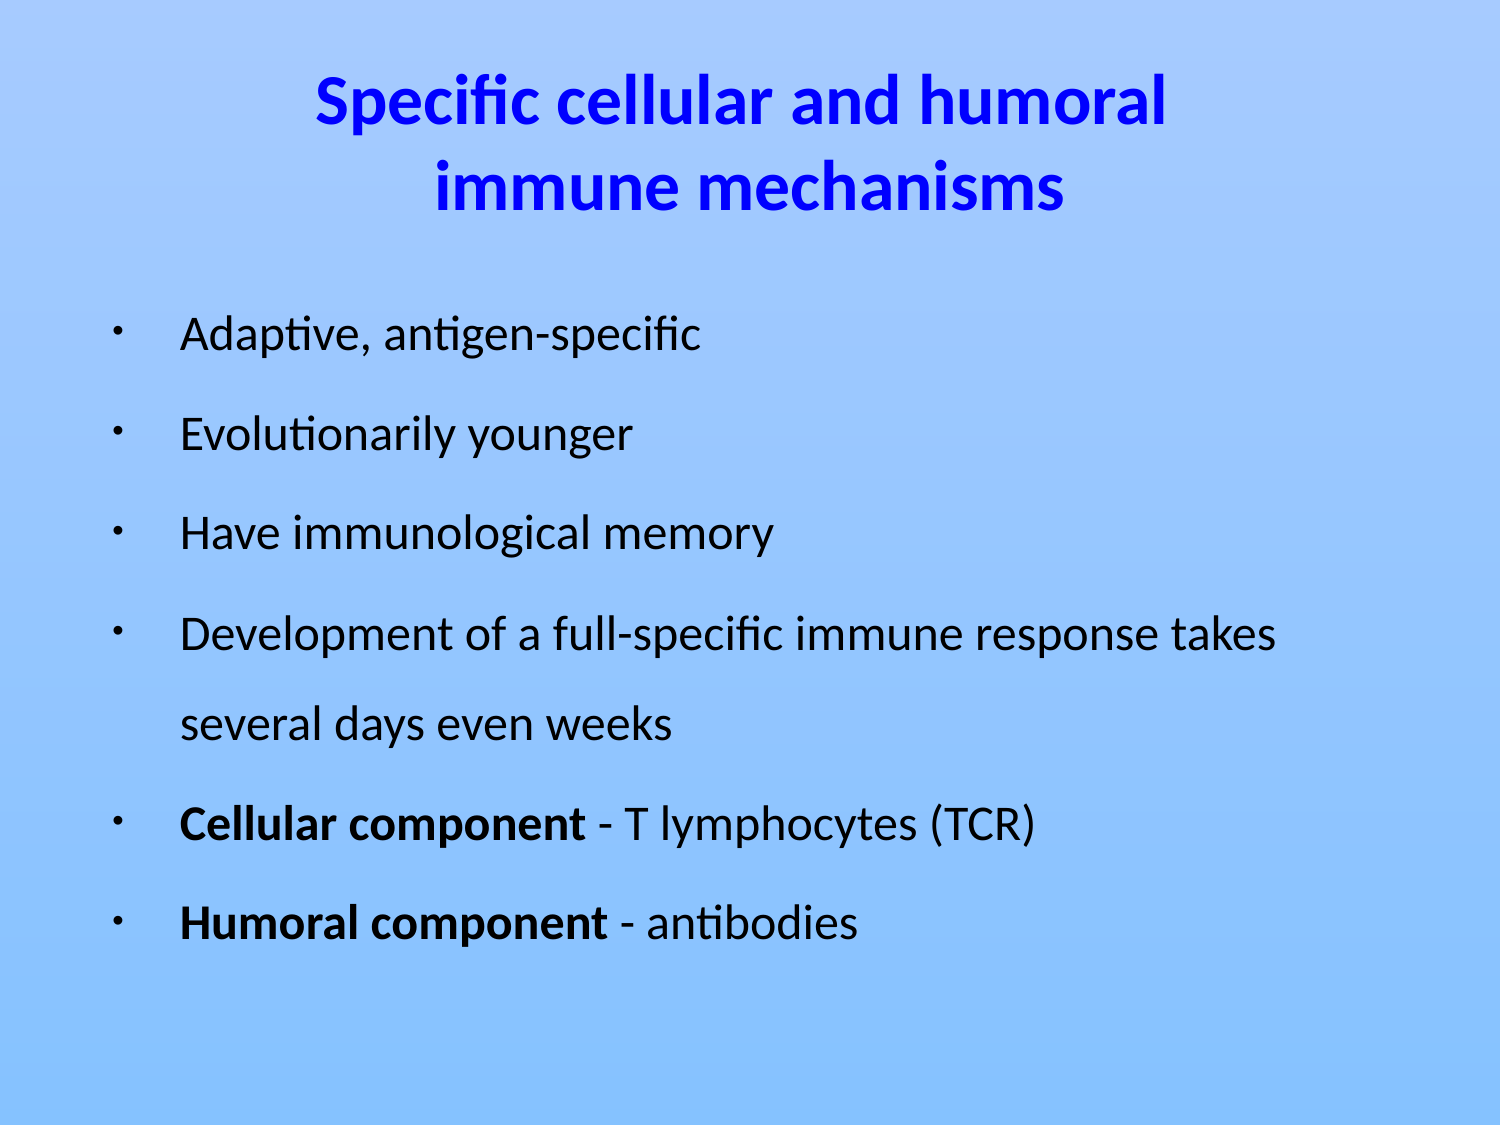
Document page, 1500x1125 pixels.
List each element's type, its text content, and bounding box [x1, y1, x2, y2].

title Specific cellular and humoral immune mechanisms [75, 45, 1425, 233]
list Adaptive, antigen-specific Evolutionarily younger Have immunological memory Development of a full-specific immune response takes several days even weeks Cellular component - T lymphocytes (TCR) Humoral component - antibodies [74, 262, 1426, 1036]
